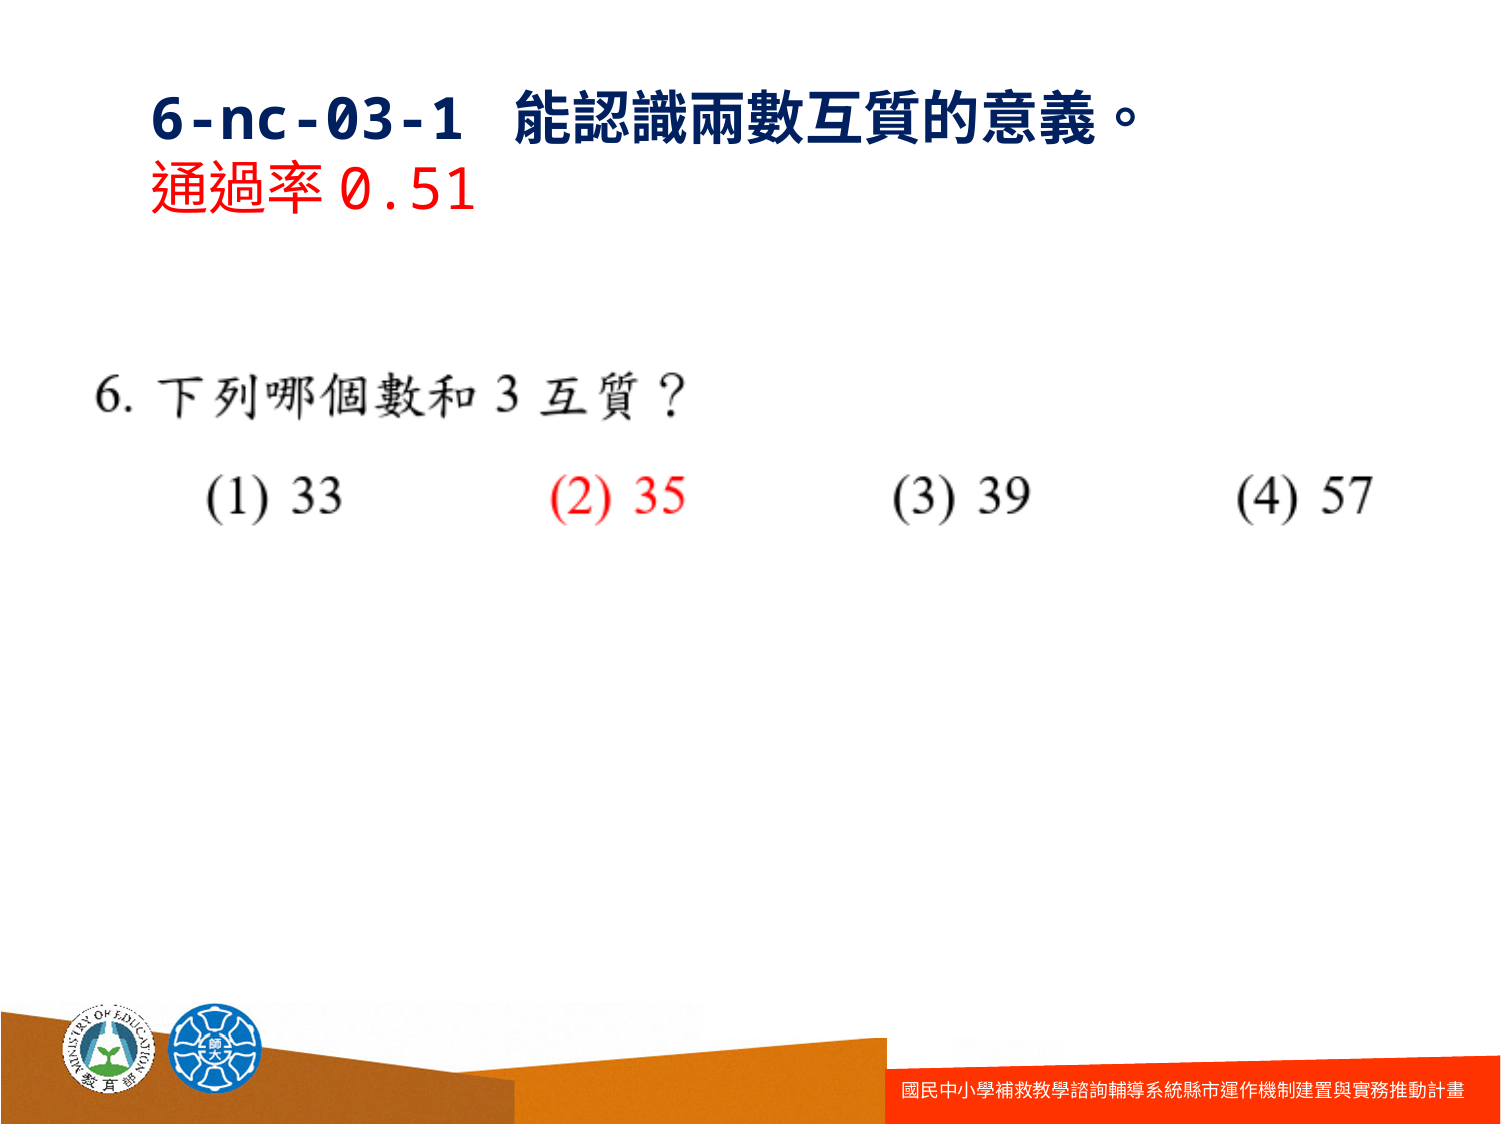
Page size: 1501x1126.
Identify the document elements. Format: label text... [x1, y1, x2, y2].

title 6-nc-03-1 能認識兩數互質的意義。 通過率0.51 [135, 47, 1373, 256]
picture [76, 337, 1461, 563]
picture [0, 1002, 1501, 1126]
